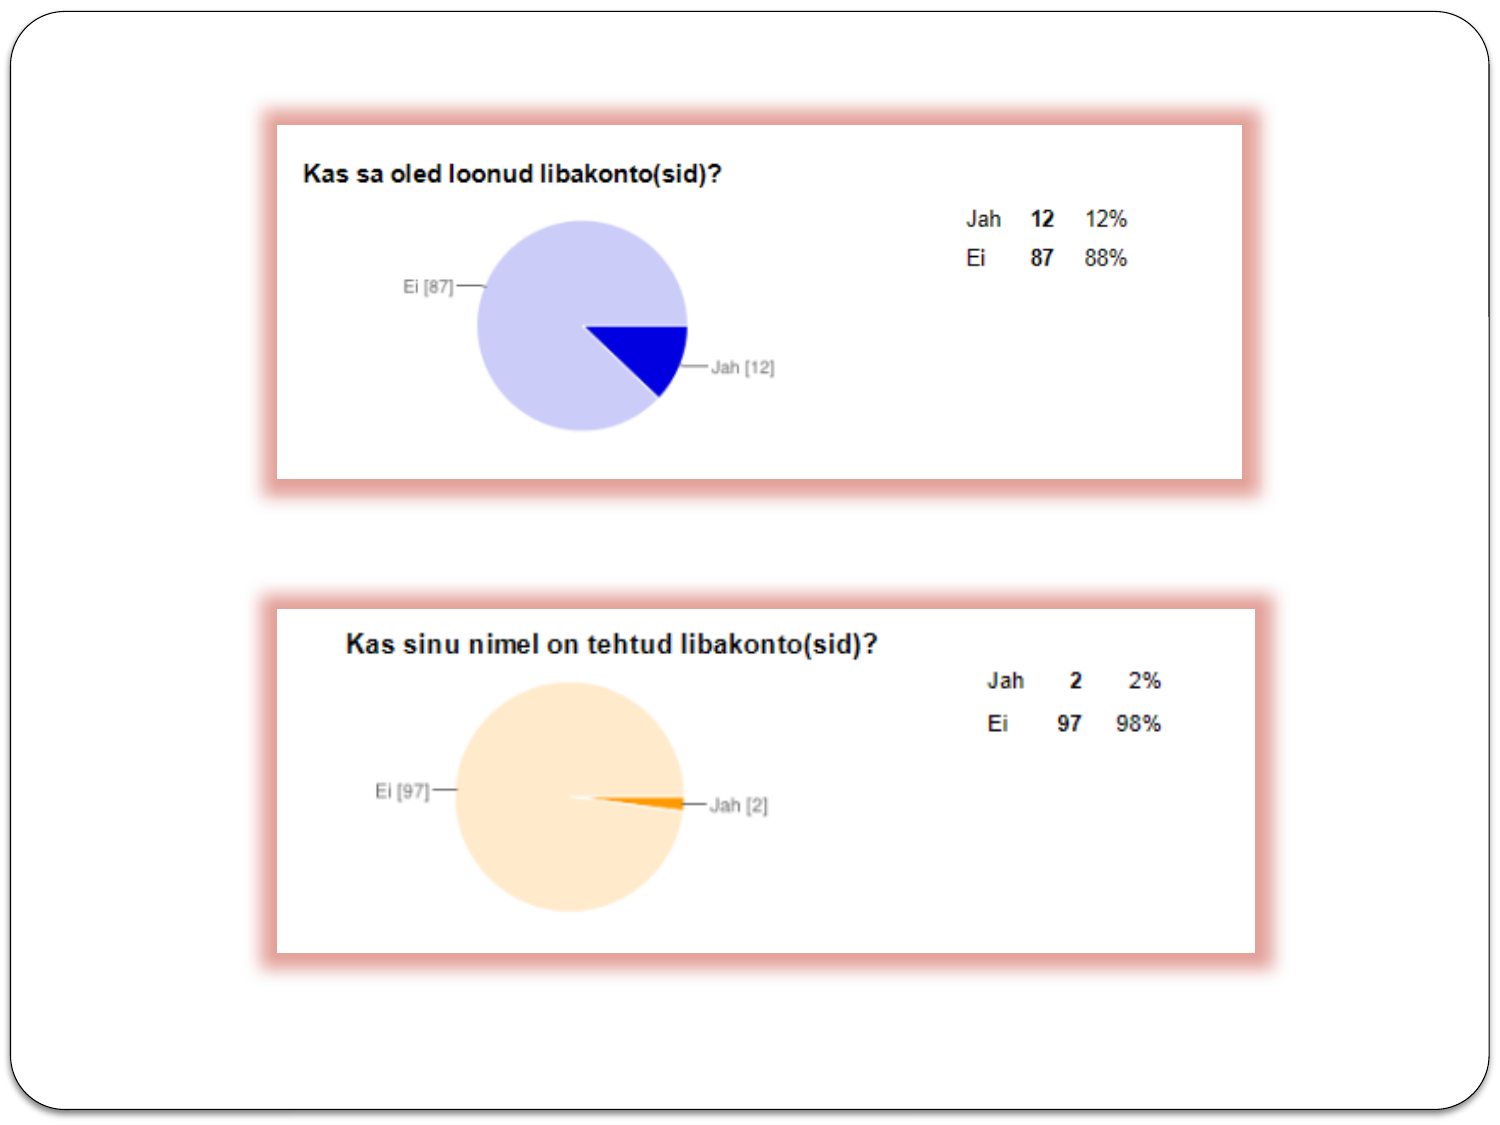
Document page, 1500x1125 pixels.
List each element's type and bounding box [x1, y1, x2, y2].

picture [277, 609, 1255, 953]
picture [277, 125, 1242, 479]
